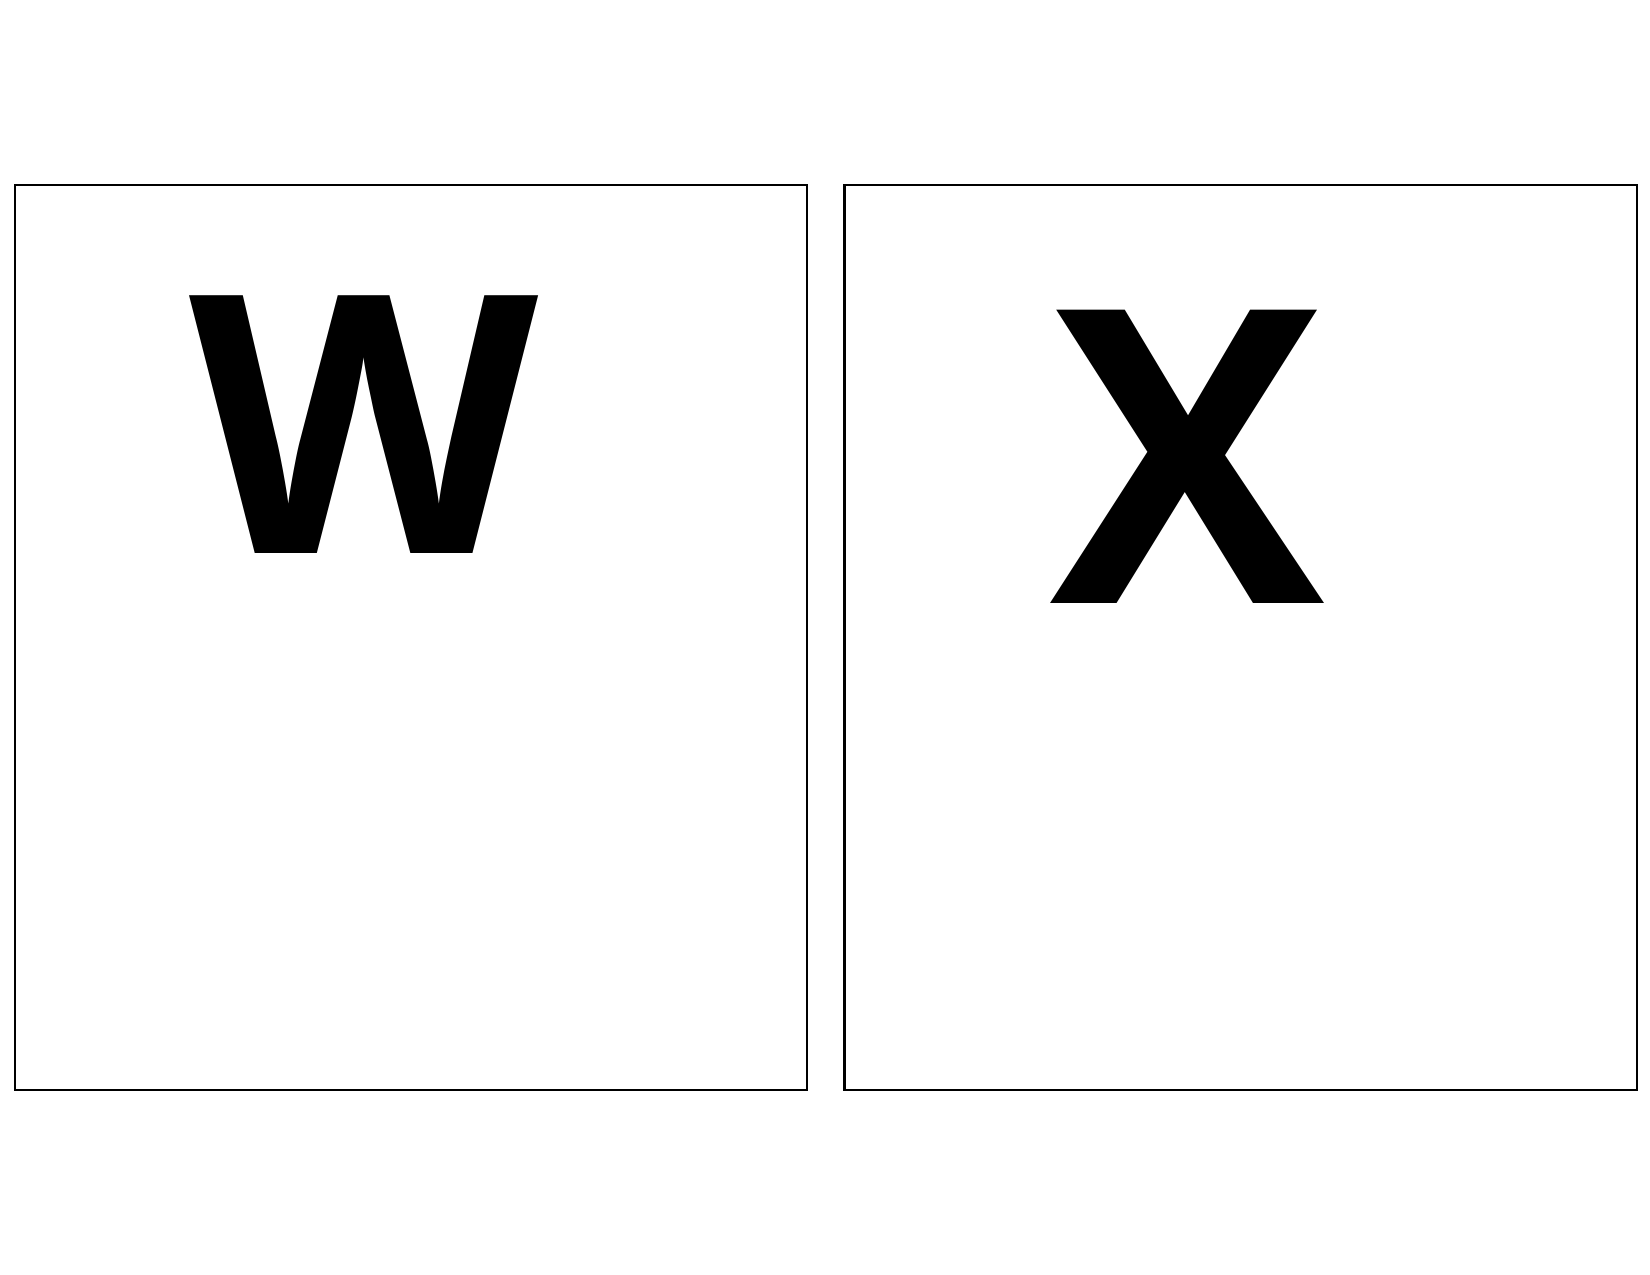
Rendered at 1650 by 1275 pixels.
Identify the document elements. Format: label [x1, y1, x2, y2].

text_box [14, 185, 808, 1090]
text_box [844, 185, 1637, 1090]
